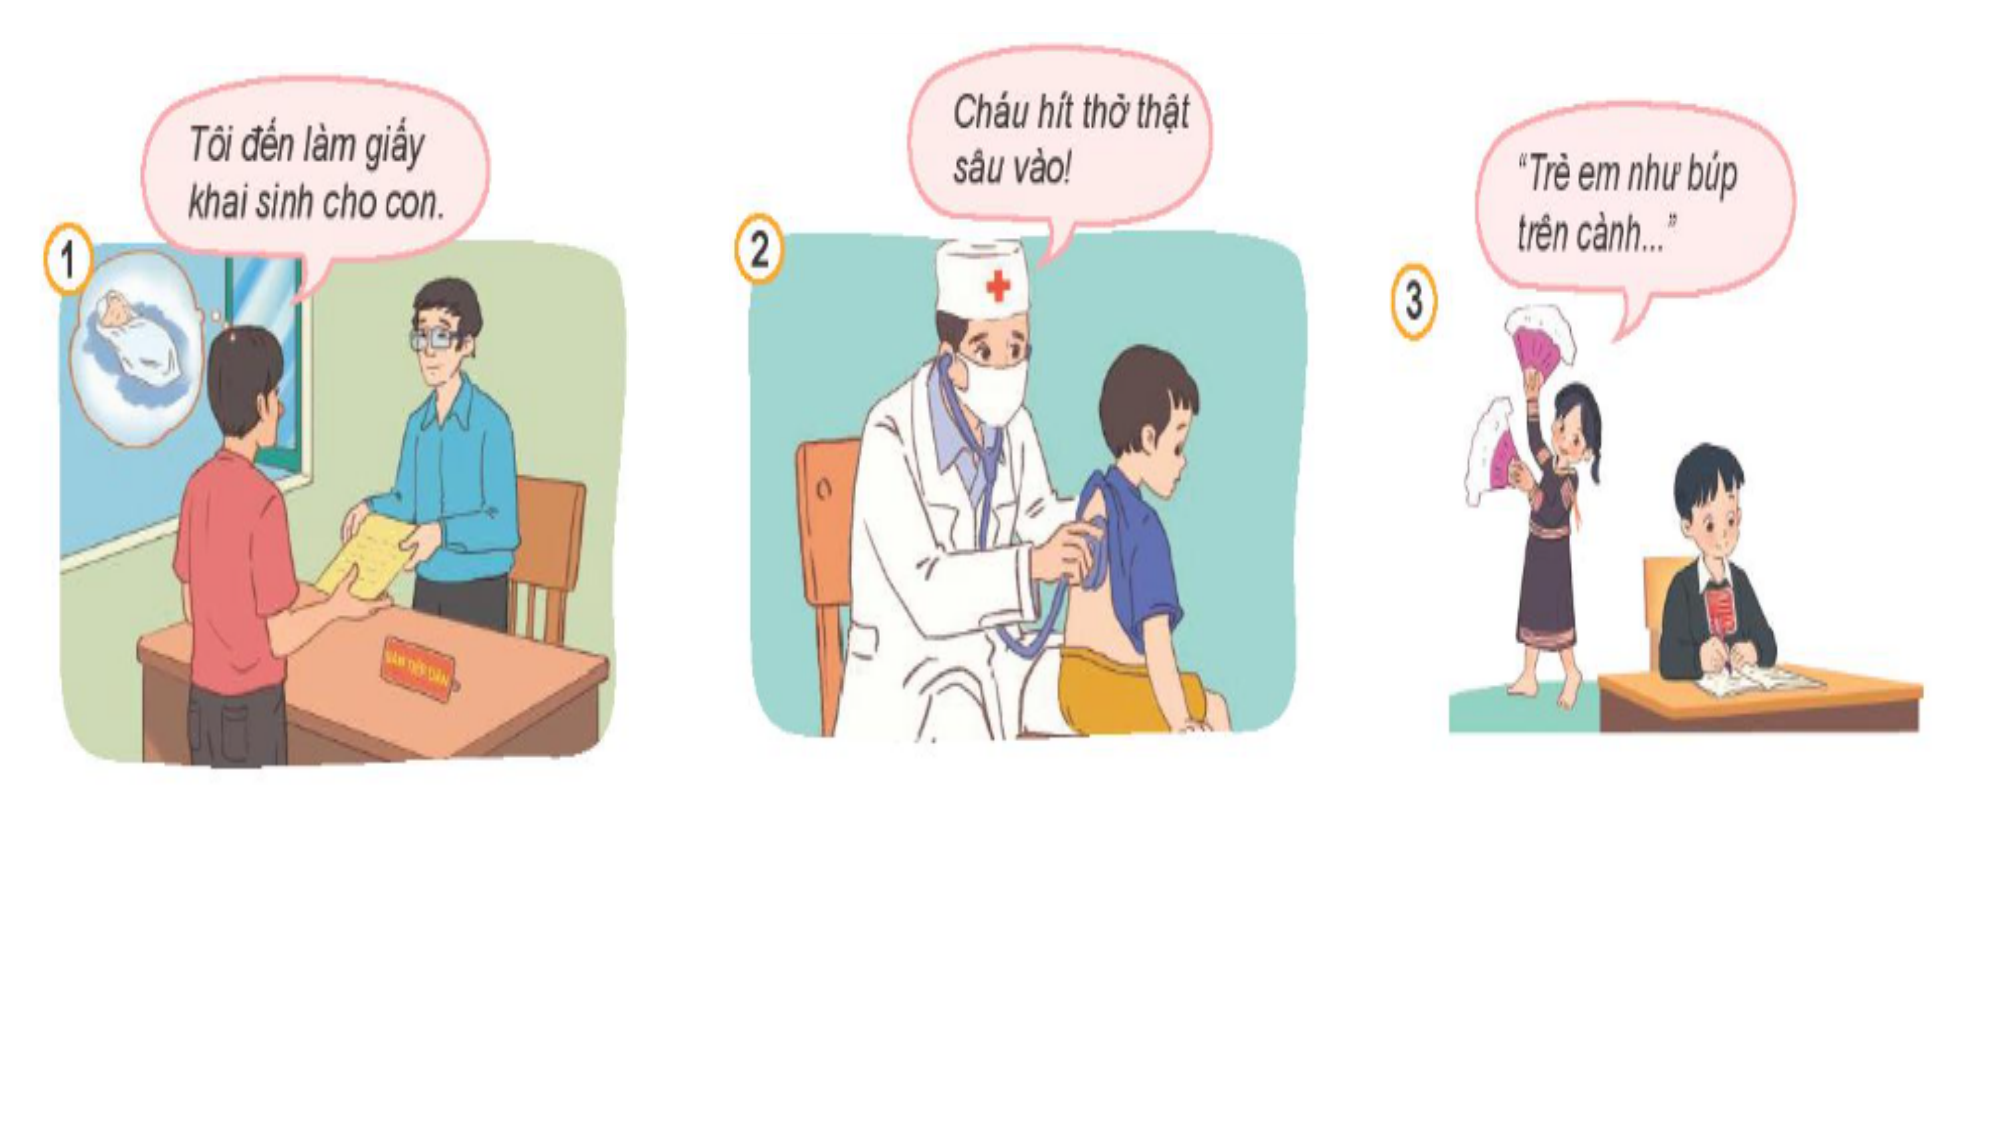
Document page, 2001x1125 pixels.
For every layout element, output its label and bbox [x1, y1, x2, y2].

picture [728, 32, 1324, 761]
picture [1342, 65, 1937, 761]
picture [33, 65, 629, 794]
